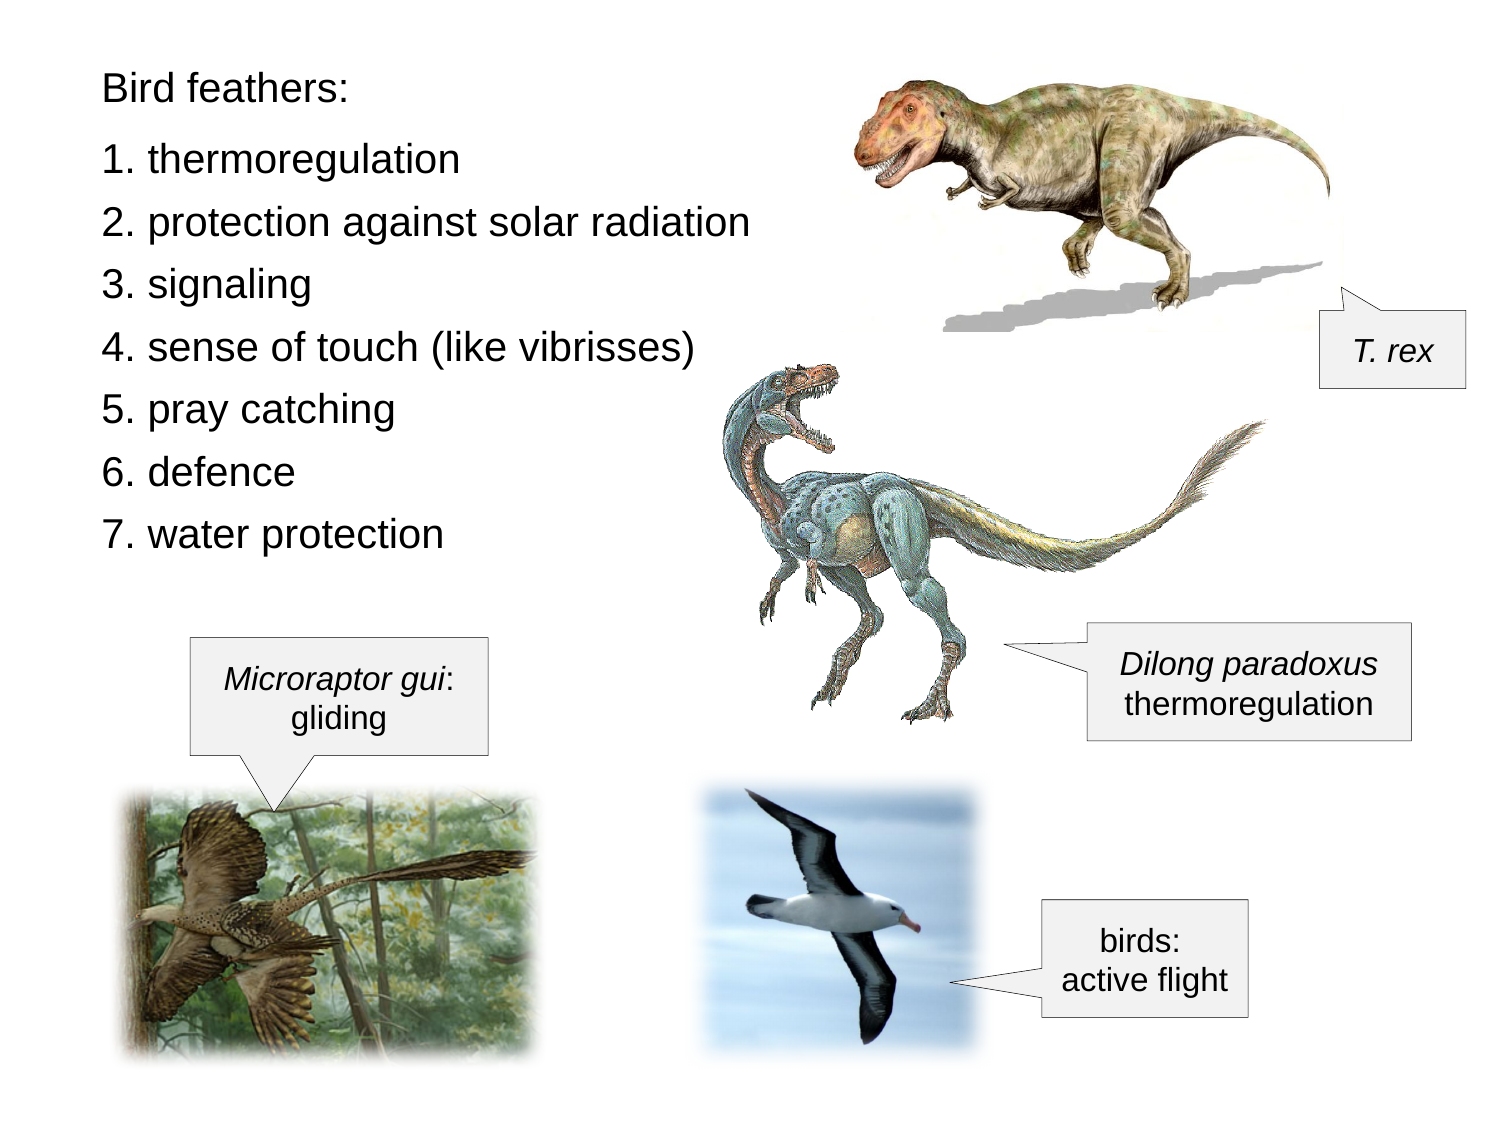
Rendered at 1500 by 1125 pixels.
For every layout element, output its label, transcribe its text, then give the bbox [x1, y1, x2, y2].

text_box T. rex [1319, 291, 1466, 389]
picture [713, 356, 1270, 727]
text_box Microraptor gui: gliding [190, 637, 489, 778]
text_box Bird feathers: 1. thermoregulation 2. protection against solar radiation 3. signaling 4. sense of touch (like vibrisses) 5. pray catching 6. defence 7. water protection [86, 53, 767, 565]
text_box Dilong paradoxus thermoregulation [1087, 622, 1412, 741]
picture [840, 53, 1344, 332]
picture [107, 780, 548, 1071]
picture [684, 769, 995, 1070]
text_box birds: active flight [1001, 899, 1249, 1018]
